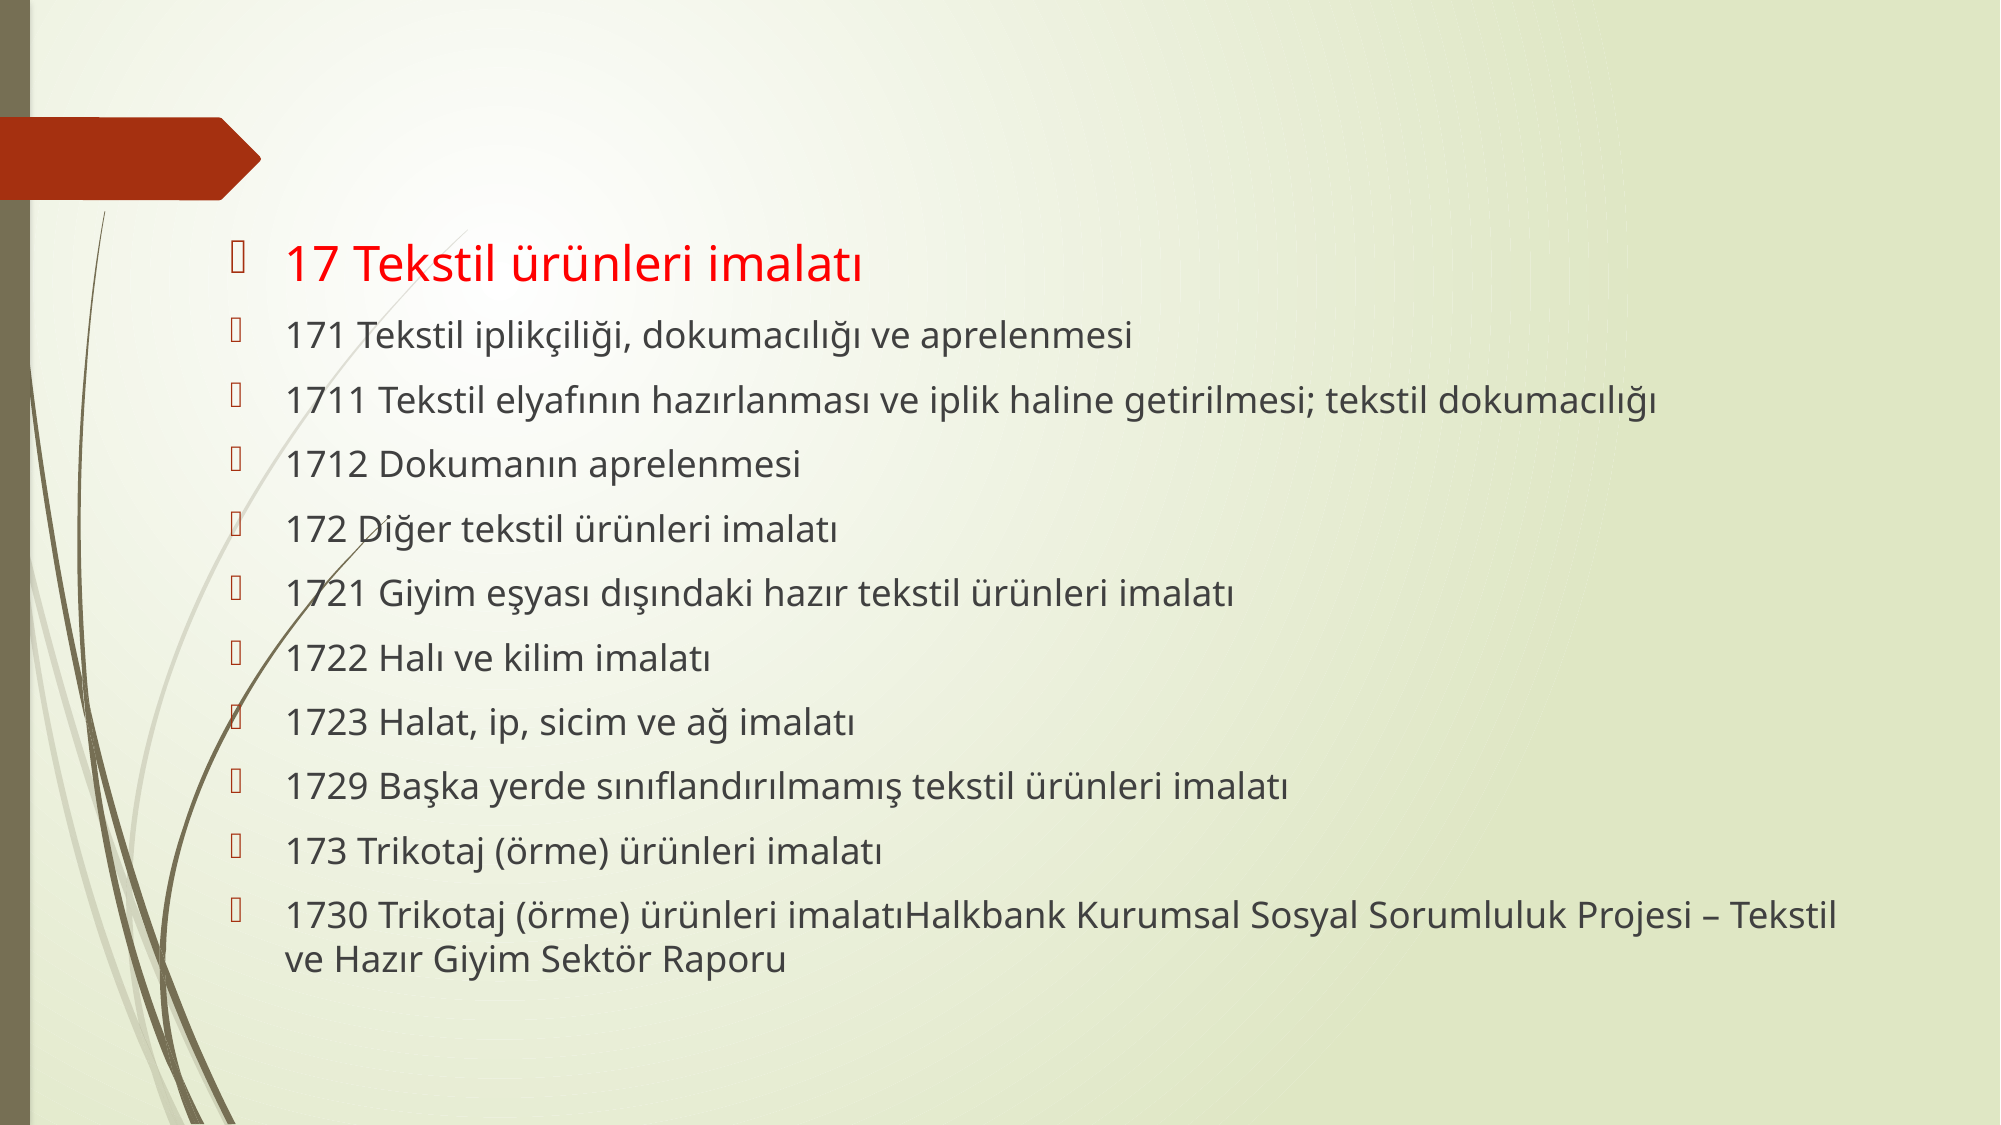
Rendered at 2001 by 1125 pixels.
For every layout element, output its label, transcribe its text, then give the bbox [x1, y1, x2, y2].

list 17 Tekstil ürünleri imalatı 171 Tekstil iplikçiliği, dokumacılığı ve aprelenmesi 1711 Tekstil elyafının hazırlanması ve iplik haline getirilmesi; tekstil dokumacılığı 1712 Dokumanın aprelenmesi 172 Diğer tekstil ürünleri imalatı 1721 Giyim eşyası dışındaki hazır tekstil ürünleri imalatı 1722 Halı ve kilim imalatı 1723 Halat, ip, sicim ve ağ imalatı 1729 Başka yerde sınıflandırılmamış tekstil ürünleri imalatı 173 Trikotaj (örme) ürünleri imalatı 1730 Trikotaj (örme) ürünleri imalatıHalkbank Kurumsal Sosyal Sorumluluk Projesi – Tekstil ve Hazır Giyim Sektör Raporu [214, 225, 1863, 994]
